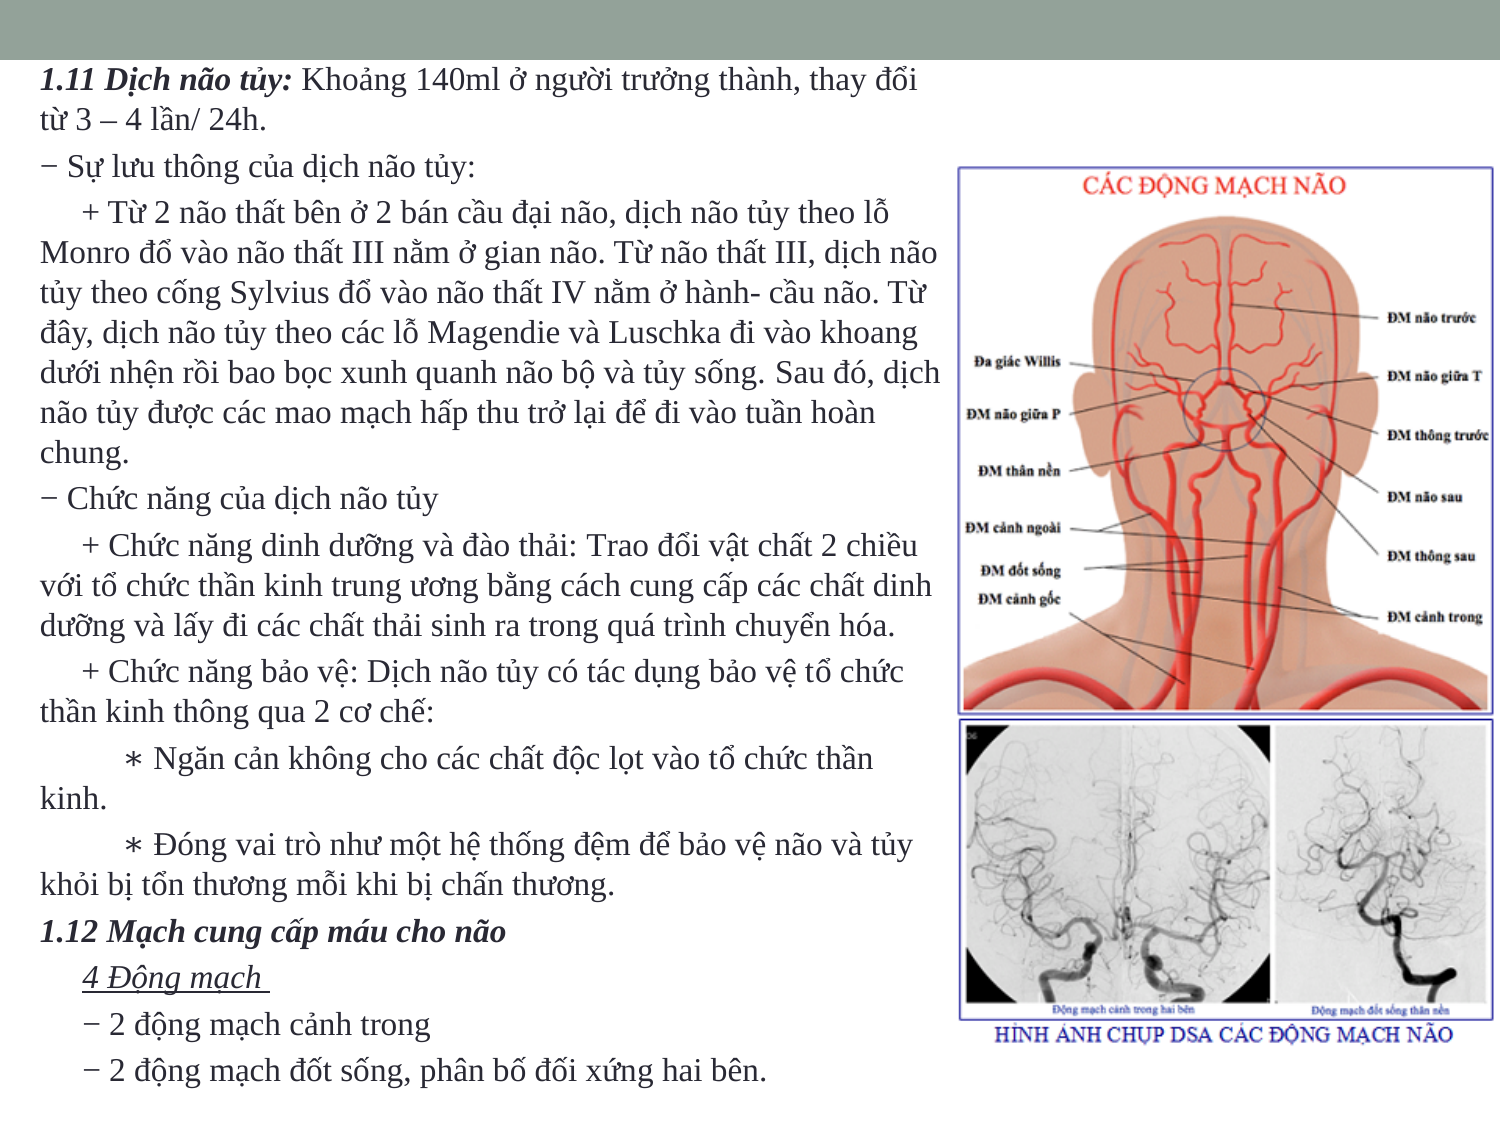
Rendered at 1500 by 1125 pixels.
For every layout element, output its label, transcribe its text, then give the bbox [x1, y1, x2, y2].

list 1.11 Dịch não tủy: Khoảng 140ml ở người trưởng thành, thay đổi từ 3 – 4 lần/ 24h. − Sự lưu thông của dịch não tủy: + Từ 2 não thất bên ở 2 bán cầu đại não, dịch não tủy theo lỗ Monro đổ vào não thất III nằm ở gian não. Từ não thất III, dịch não tủy theo cống Sylvius đổ vào não thất IV nằm ở hành- cầu não. Từ đây, dịch não tủy theo các lỗ Magendie và Luschka đi vào khoang dưới nhện rồi bao bọc xunh quanh não bộ và tủy sống. Sau đó, dịch não tủy được các mao mạch hấp thu trở lại để đi vào tuần hoàn chung. − Chức năng của dịch não tủy + Chức năng dinh dưỡng và đào thải: Trao đổi vật chất 2 chiều với tổ chức thần kinh trung ương bằng cách cung cấp các chất dinh dưỡng và lấy đi các chất thải sinh ra trong quá trình chuyển hóa. + Chức năng bảo vệ: Dịch não tủy có tác dụng bảo vệ tổ chức thần kinh thông qua 2 cơ chế: ∗ Ngăn cản không cho các chất độc lọt vào tổ chức thần kinh. ∗ Ðóng vai trò như một hệ thống đệm để bảo vệ não và tủy khỏi bị tổn thương mỗi khi bị chấn thương. 1.12 Mạch cung cấp máu cho não 4 Động mạch − 2 động mạch cảnh trong − 2 động mạch đốt sống, phân bố đối xứng hai bên. [24, 50, 963, 1125]
picture [952, 162, 1500, 1057]
